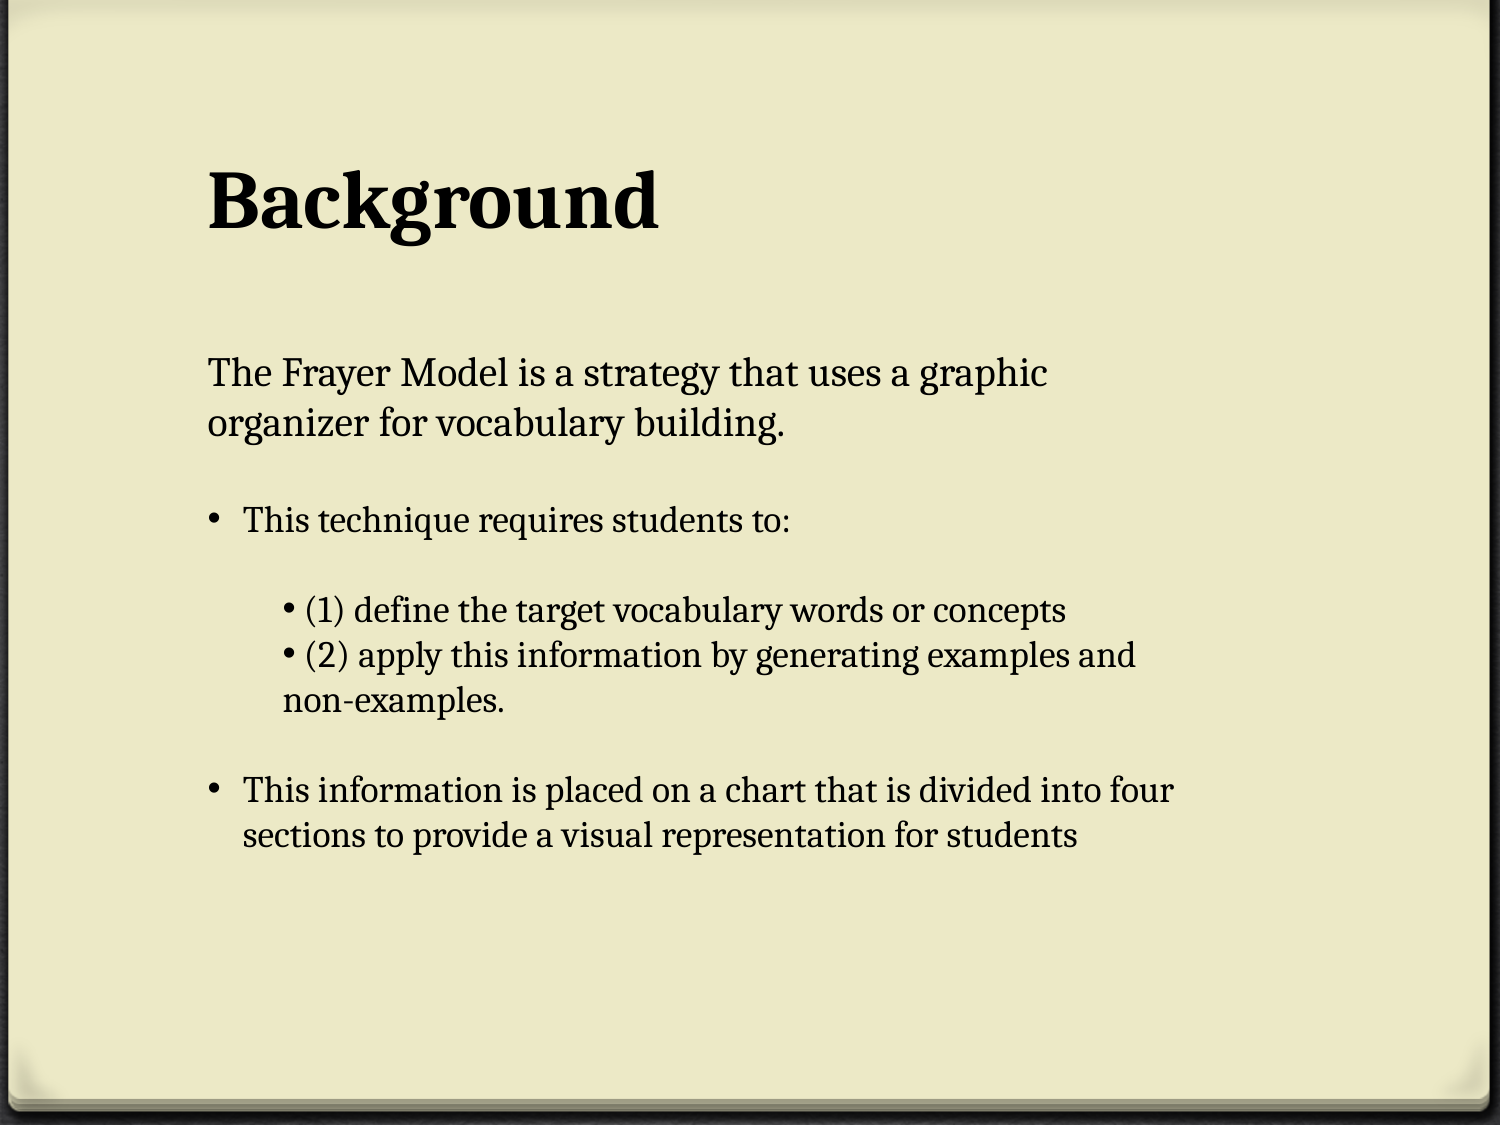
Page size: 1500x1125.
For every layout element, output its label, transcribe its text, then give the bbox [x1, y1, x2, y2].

text_box Background The Frayer Model is a strategy that uses a graphic organizer for vocabulary building. This technique requires students to: (1) define the target vocabulary words or concepts (2) apply this information by generating examples and non-examples. This information is placed on a chart that is divided into four sections to provide a visual representation for students [200, 137, 1200, 863]
picture [0, 0, 1500, 1125]
